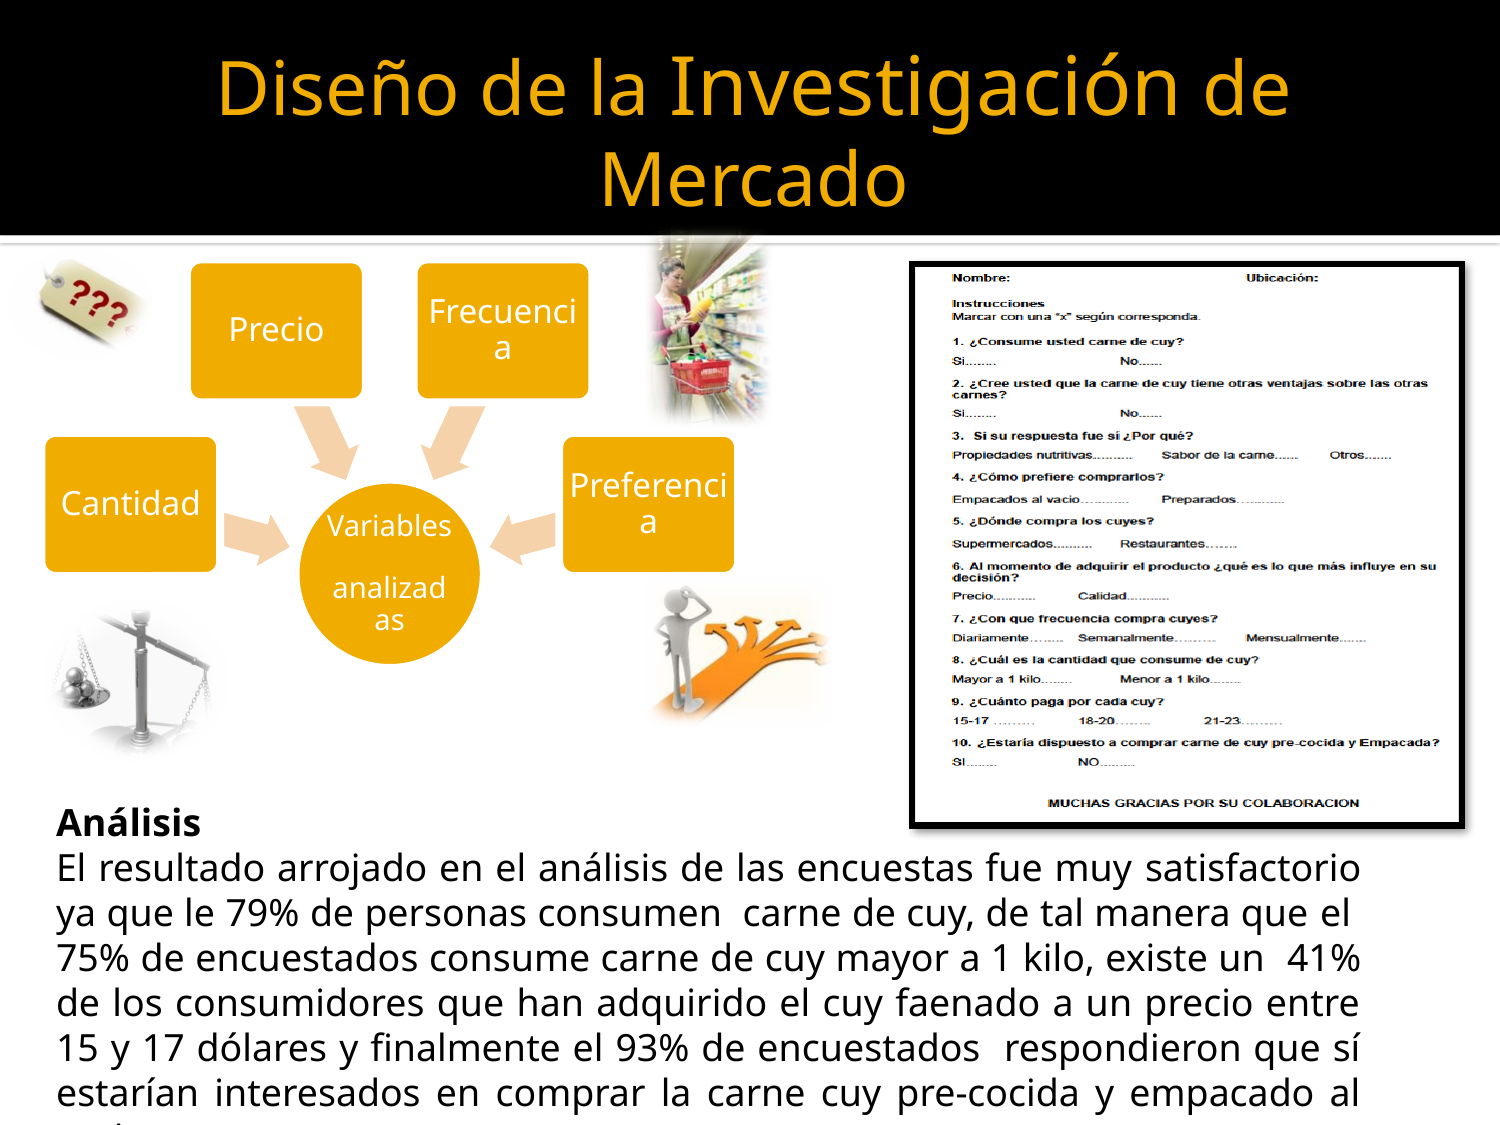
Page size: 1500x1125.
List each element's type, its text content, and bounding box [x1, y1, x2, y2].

picture [0, 243, 160, 365]
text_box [41, 172, 739, 755]
title Diseño de la Investigación de Mercado [75, 24, 1425, 231]
picture [643, 223, 774, 430]
picture [915, 267, 1459, 823]
picture [643, 574, 834, 728]
text_box Análisis El resultado arrojado en el análisis de las encuestas fue muy satisfactorio ya que le 79% de personas consumen carne de cuy, de tal manera que el 75% de encuestados consume carne de cuy mayor a 1 kilo, existe un 41% de los consumidores que han adquirido el cuy faenado a un precio entre 15 y 17 dólares y finalmente el 93% de encuestados respondieron que sí estarían interesados en comprar la carne cuy pre-cocida y empacado al vacio [41, 791, 1377, 1125]
picture [41, 597, 231, 764]
